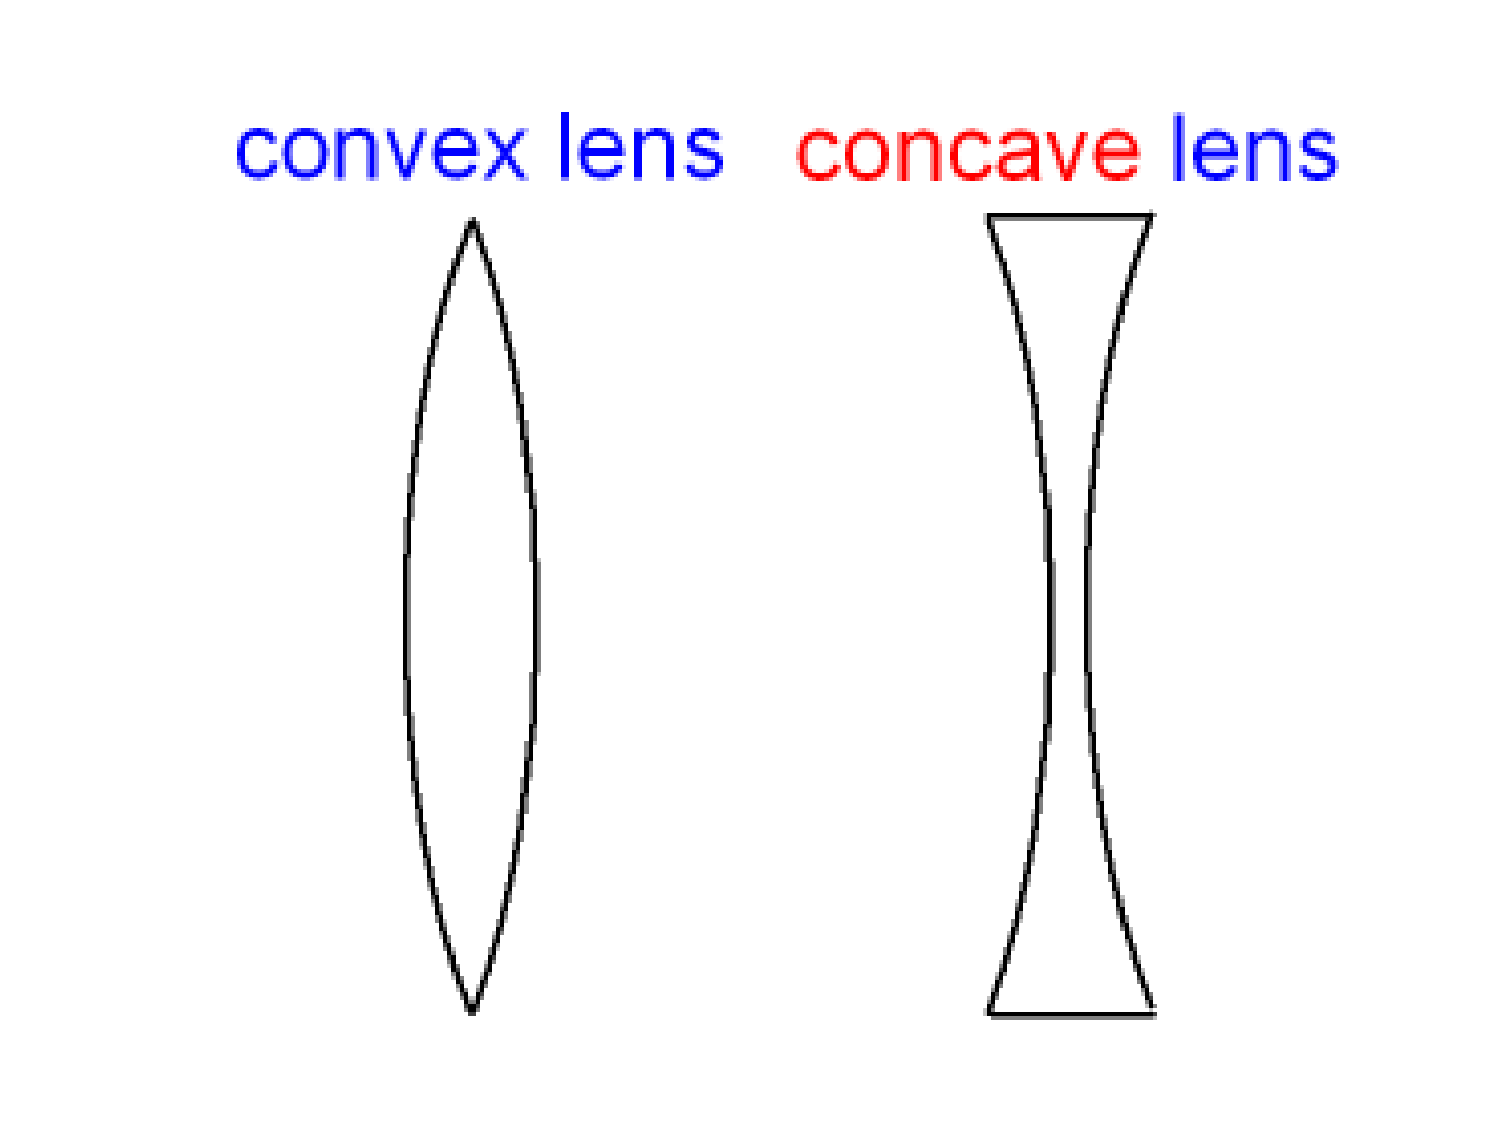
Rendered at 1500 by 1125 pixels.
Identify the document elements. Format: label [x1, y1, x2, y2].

list [0, 92, 1500, 1030]
